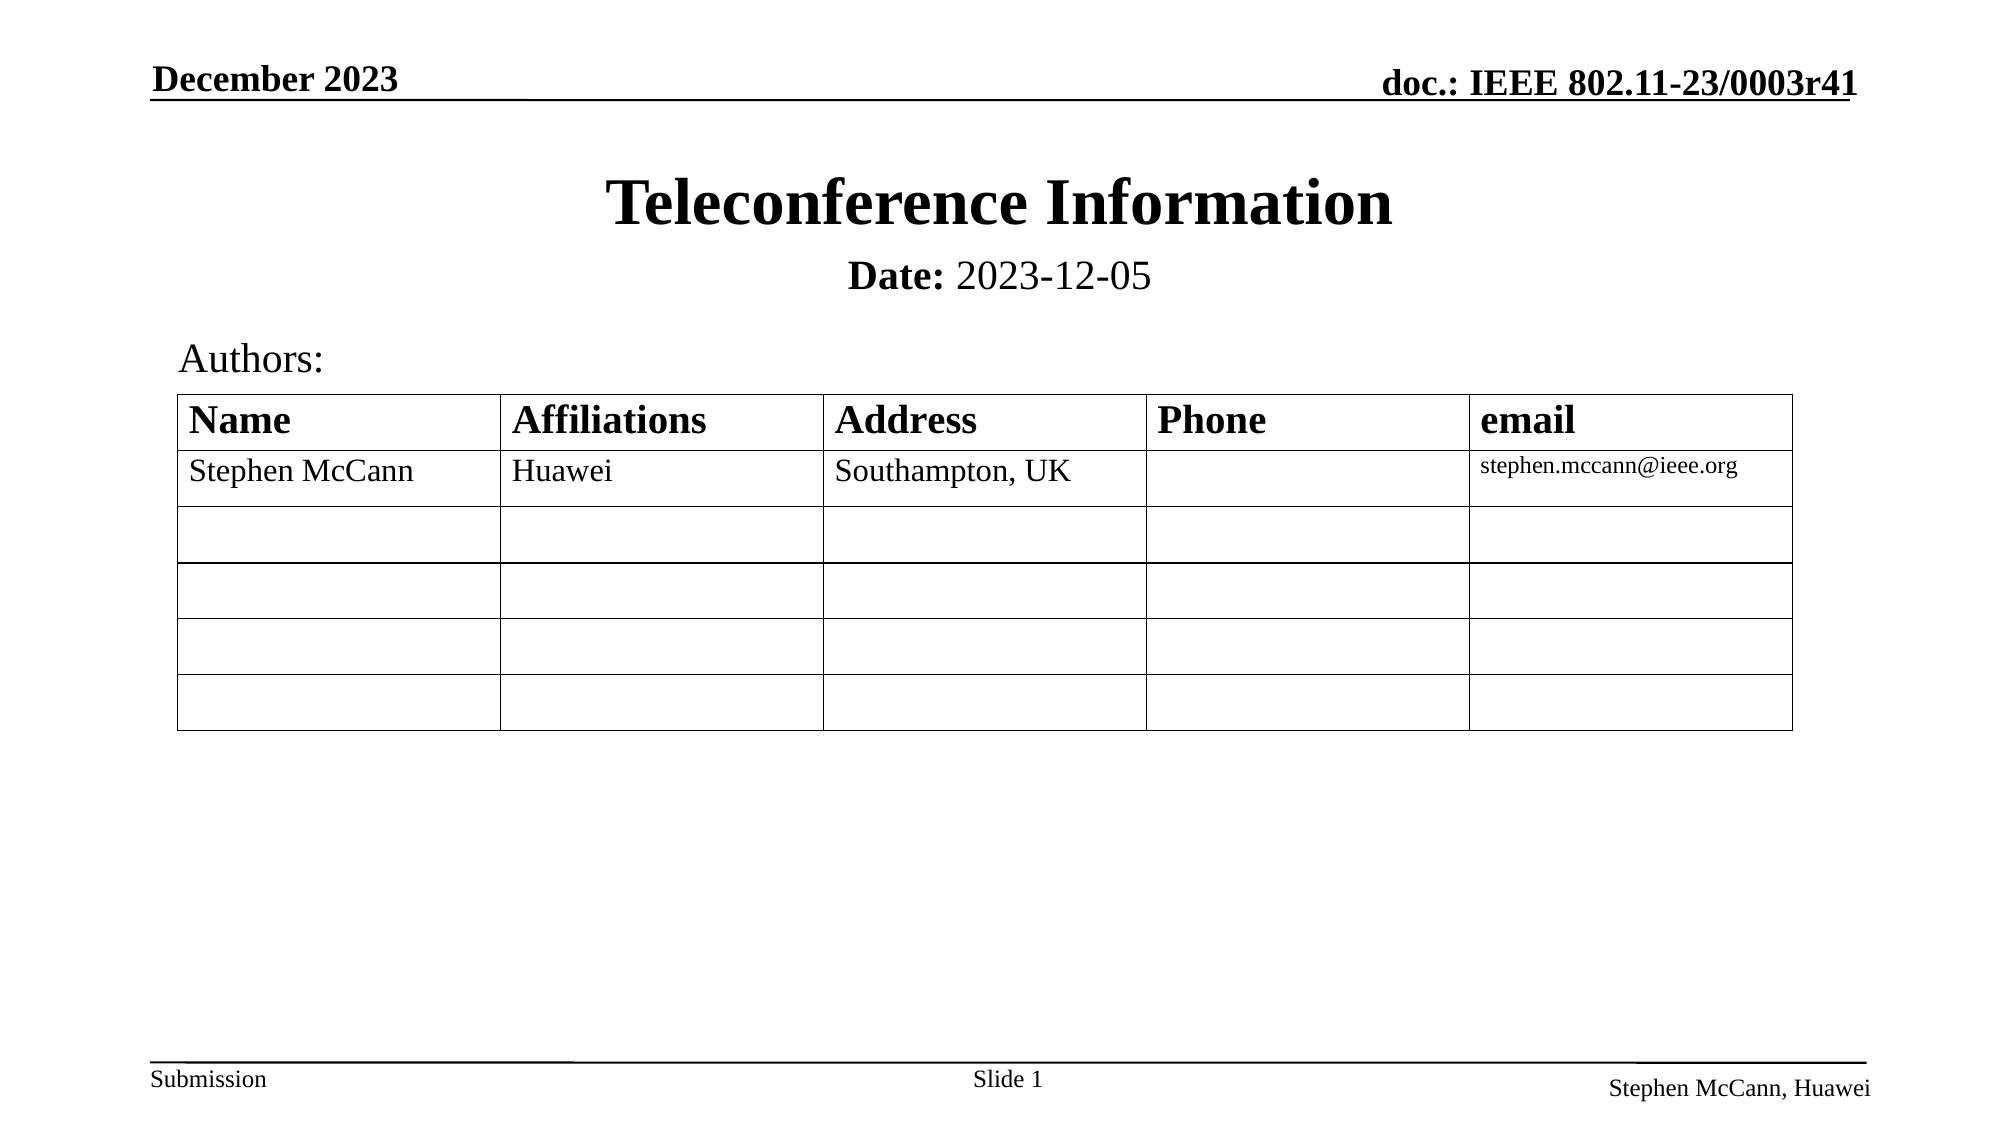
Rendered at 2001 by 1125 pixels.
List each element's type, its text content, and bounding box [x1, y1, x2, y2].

footer Stephen McCann, Huawei [1174, 1071, 1872, 1102]
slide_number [152, 54, 563, 100]
text_box Authors: [162, 323, 401, 387]
title Teleconference Information [149, 76, 1851, 319]
subtitle Date: 2023-12-05 [299, 239, 1701, 319]
slide_number Slide 1 [950, 1061, 1067, 1123]
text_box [162, 393, 1842, 800]
